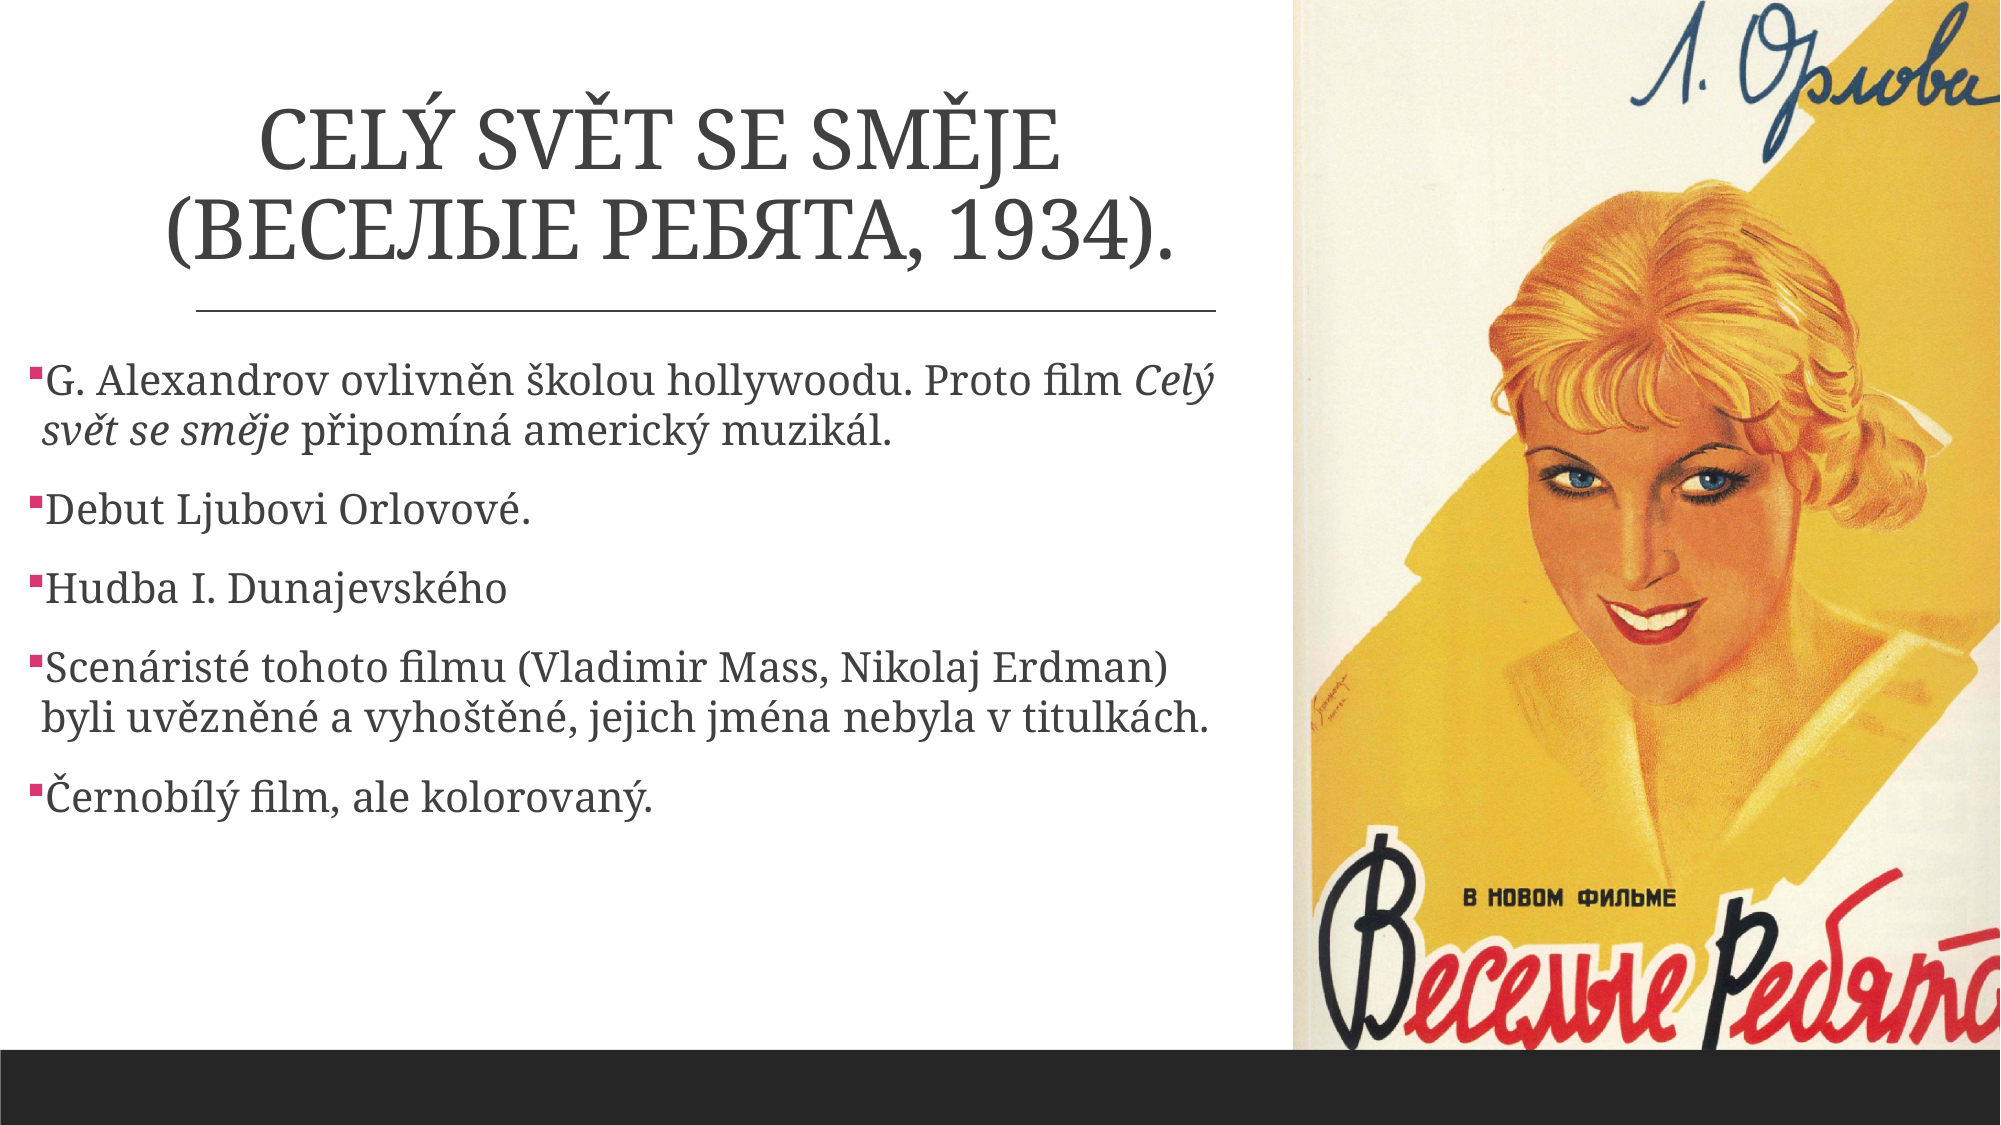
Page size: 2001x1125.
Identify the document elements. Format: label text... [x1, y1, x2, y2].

text_box [0, 1049, 1290, 1125]
picture [1292, 0, 2000, 1125]
text_box [0, 0, 1291, 1049]
list G. Alexandrov ovlivněn školou hollywoodu. Proto film Celý svět se směje připomíná americký muzikál. Debut Ljubovi Orlovové. Hudba I. Dunajevského Scenáristé tohoto filmu (Vladimir Mass, Nikolaj Erdman) byli uvězněné a vyhoštěné, jejich jména nebyla v titulkách. Černobílý film, ale kolorovaný. [26, 345, 1228, 1024]
title CELÝ SVĚT SE SMĚJE (ВЕСЕЛЫЕ РЕБЯТА, 1934). [26, 43, 1290, 285]
